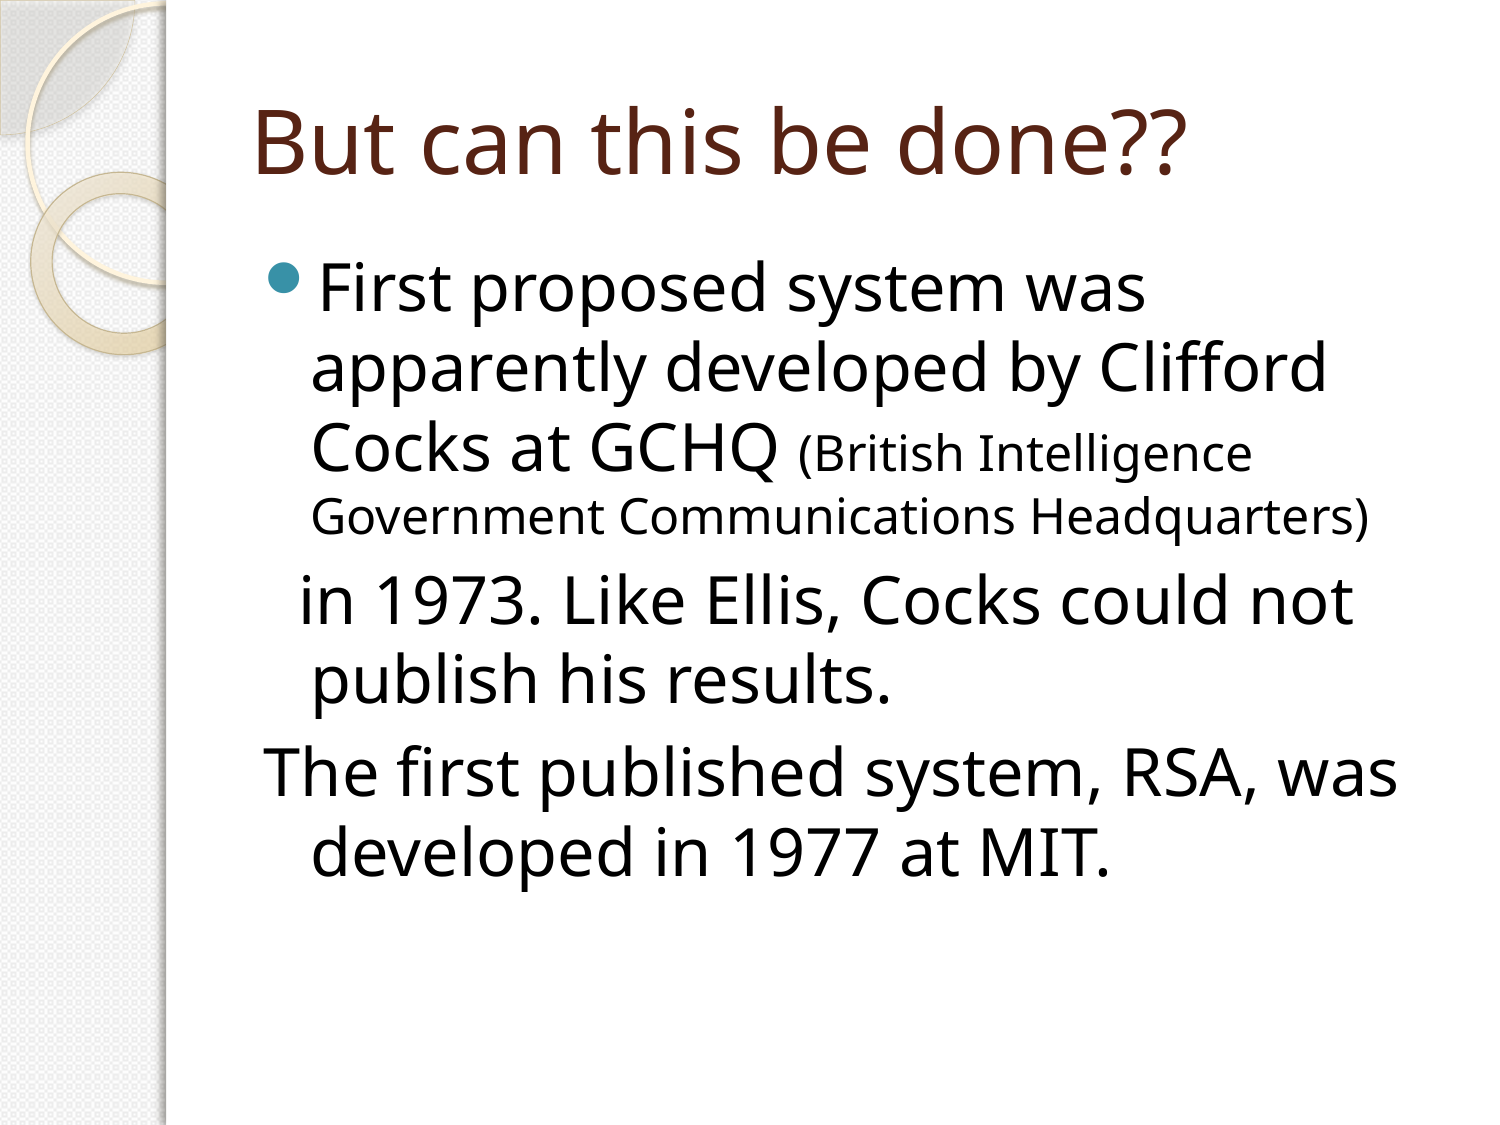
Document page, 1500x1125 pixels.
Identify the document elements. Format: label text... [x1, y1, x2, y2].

list First proposed system was apparently developed by Clifford Cocks at GCHQ (British Intelligence Government Communications Headquarters) in 1973. Like Ellis, Cocks could not publish his results. The first published system, RSA, was developed in 1977 at MIT. [235, 237, 1466, 1026]
title But can this be done?? [235, 45, 1466, 233]
